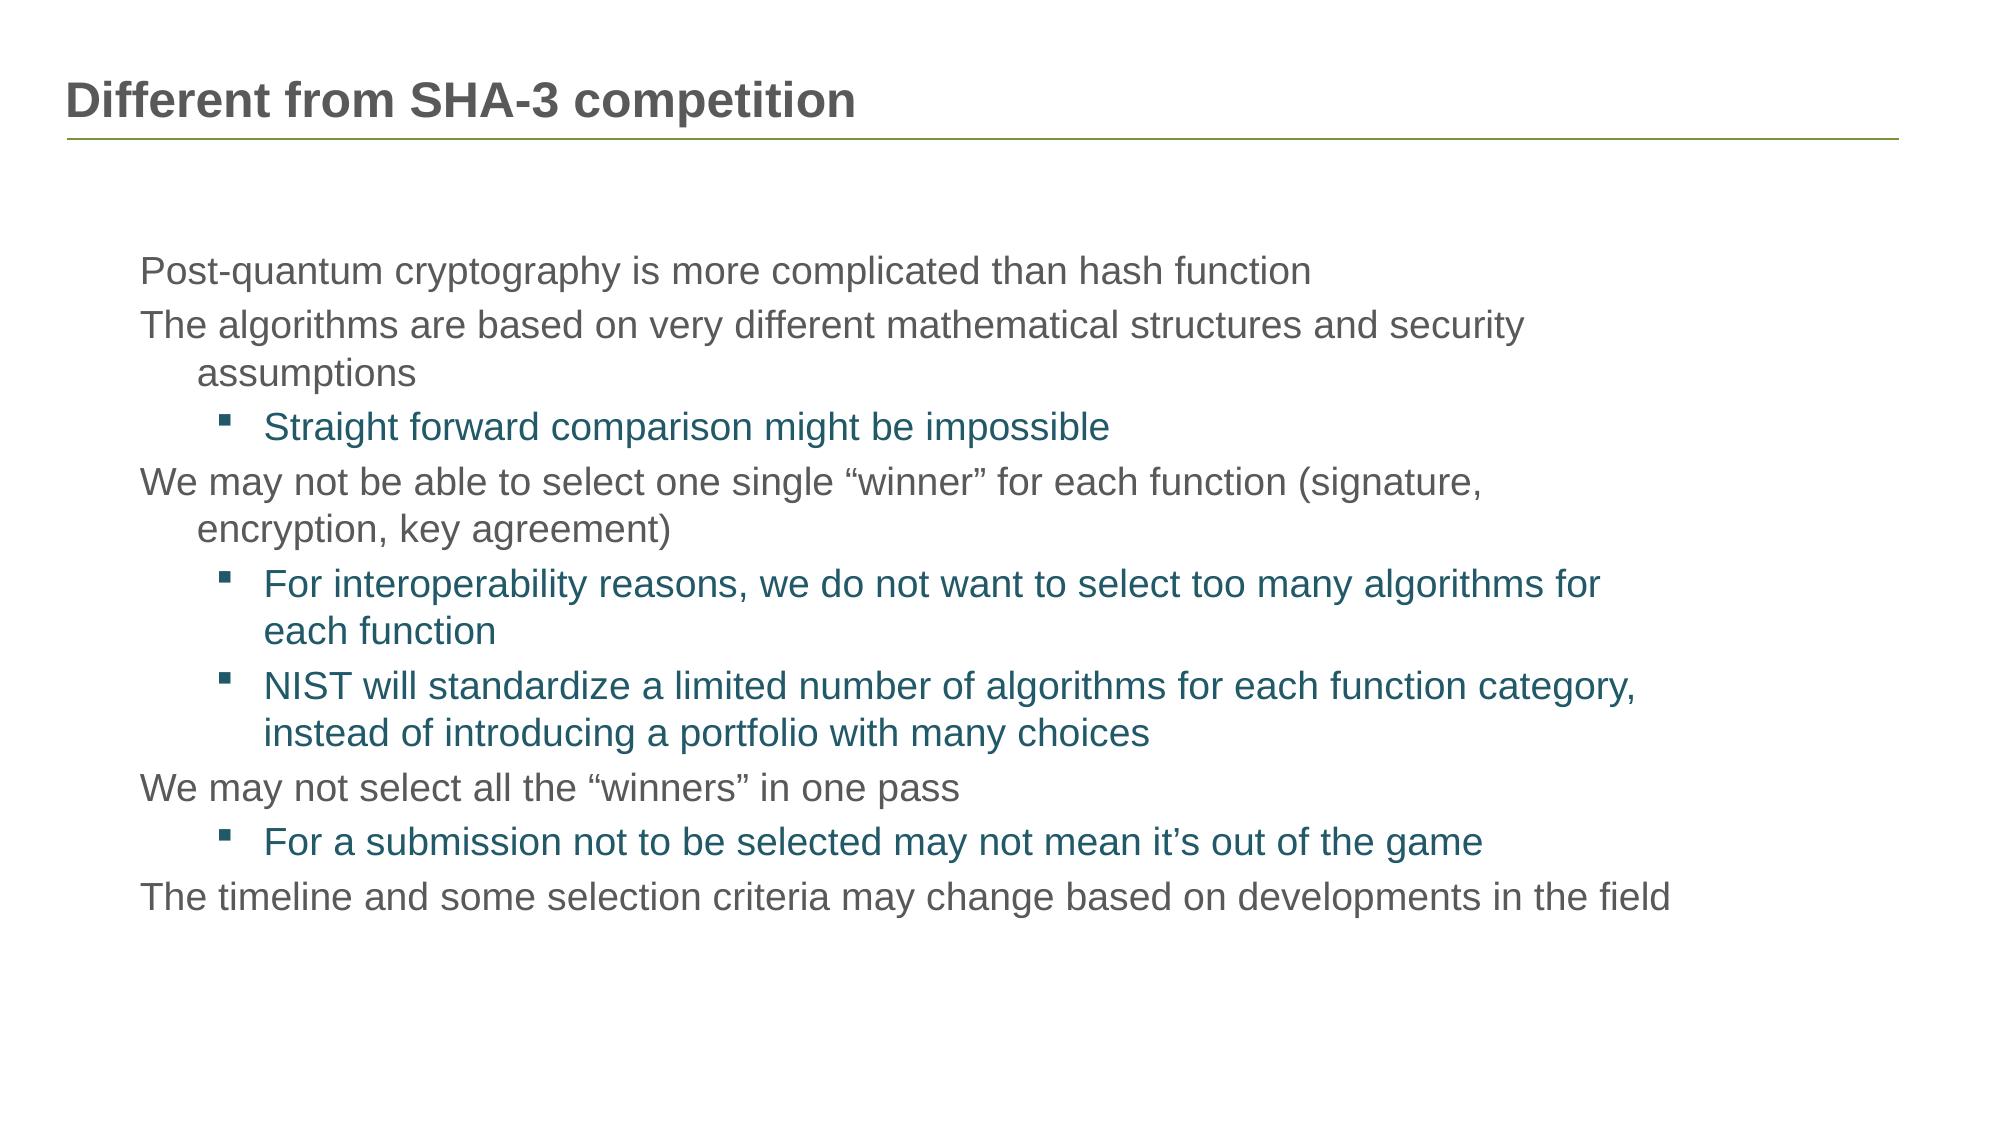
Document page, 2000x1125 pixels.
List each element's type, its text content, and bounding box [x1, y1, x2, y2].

list Post-quantum cryptography is more complicated than hash function The algorithms are based on very different mathematical structures and security assumptions Straight forward comparison might be impossible We may not be able to select one single “winner” for each function (signature, encryption, key agreement) For interoperability reasons, we do not want to select too many algorithms for each function NIST will standardize a limited number of algorithms for each function category, instead of introducing a portfolio with many choices We may not select all the “winners” in one pass For a submission not to be selected may not mean it’s out of the game The timeline and some selection criteria may change based on developments in the field [124, 237, 1699, 938]
title Different from SHA-3 competition [49, 10, 1900, 136]
